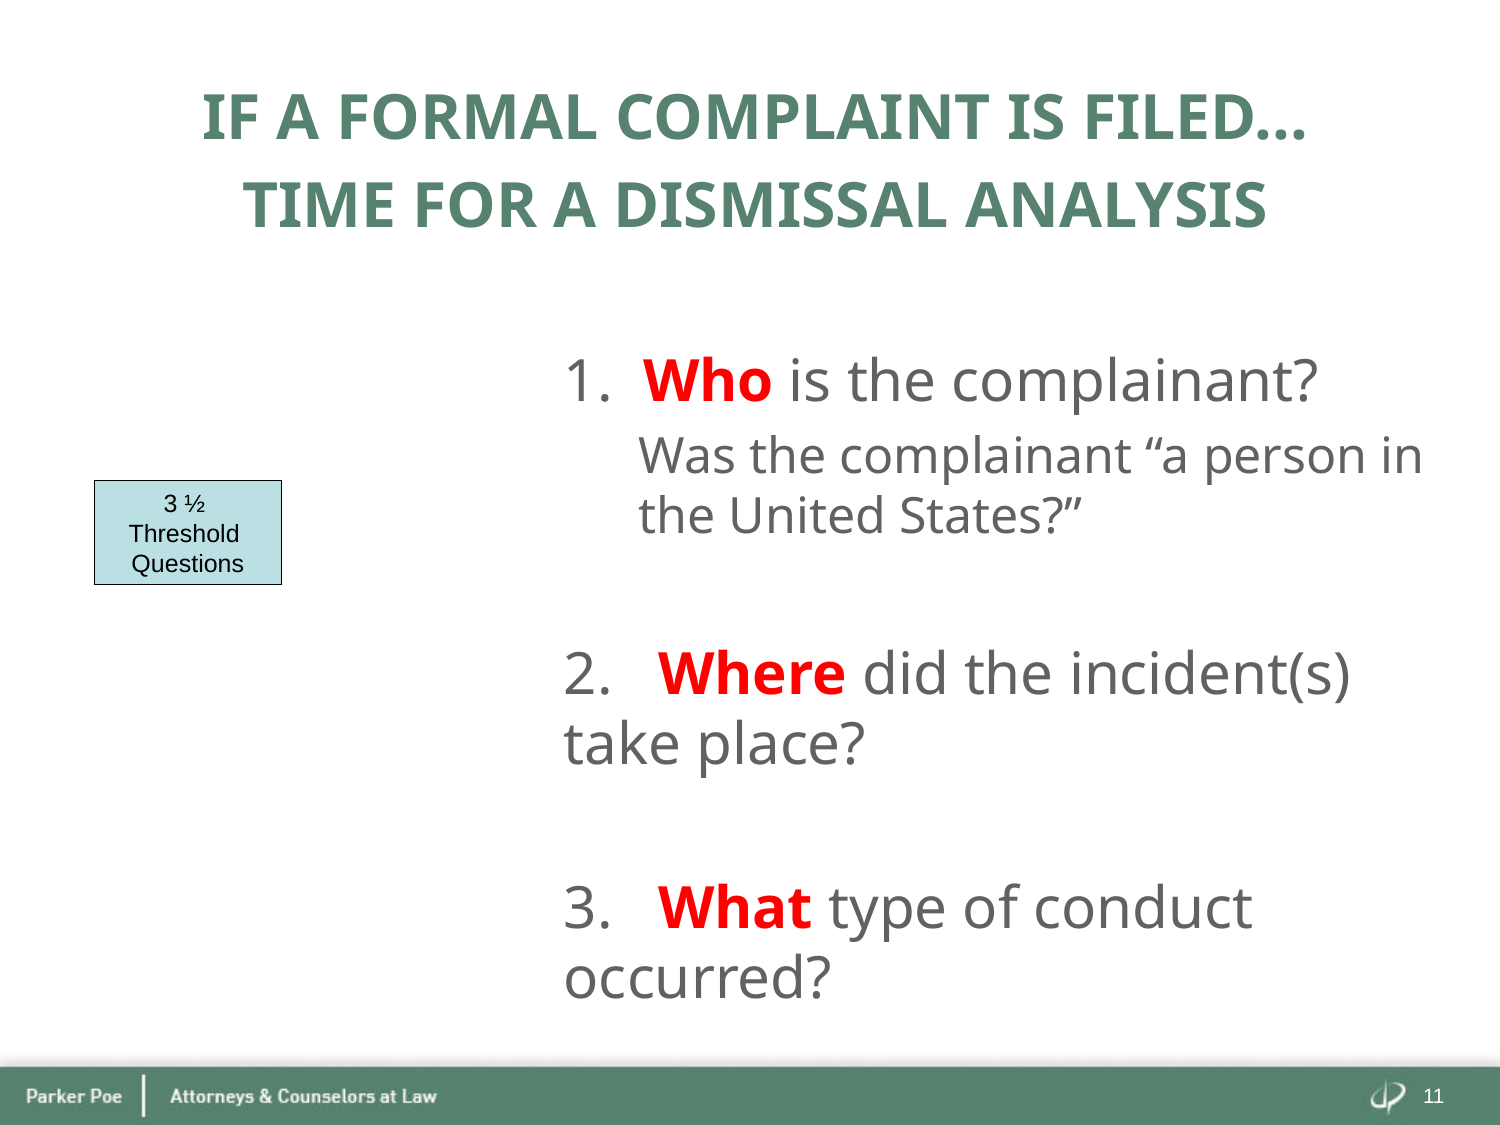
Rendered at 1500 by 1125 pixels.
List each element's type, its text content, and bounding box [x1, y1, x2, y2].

picture [0, 0, 1500, 1125]
list If a Formal complaint is filed... Time for a dismissal analysis [74, 69, 1437, 223]
text_box 3 ½ Threshold Questions [94, 480, 282, 585]
list 1. Who is the complainant? Was the complainant “a person in the United States?” 2. Where did the incident(s) take place? 3. What type of conduct occurred? [548, 253, 1455, 1125]
slide_number 11 [1408, 1065, 1500, 1125]
